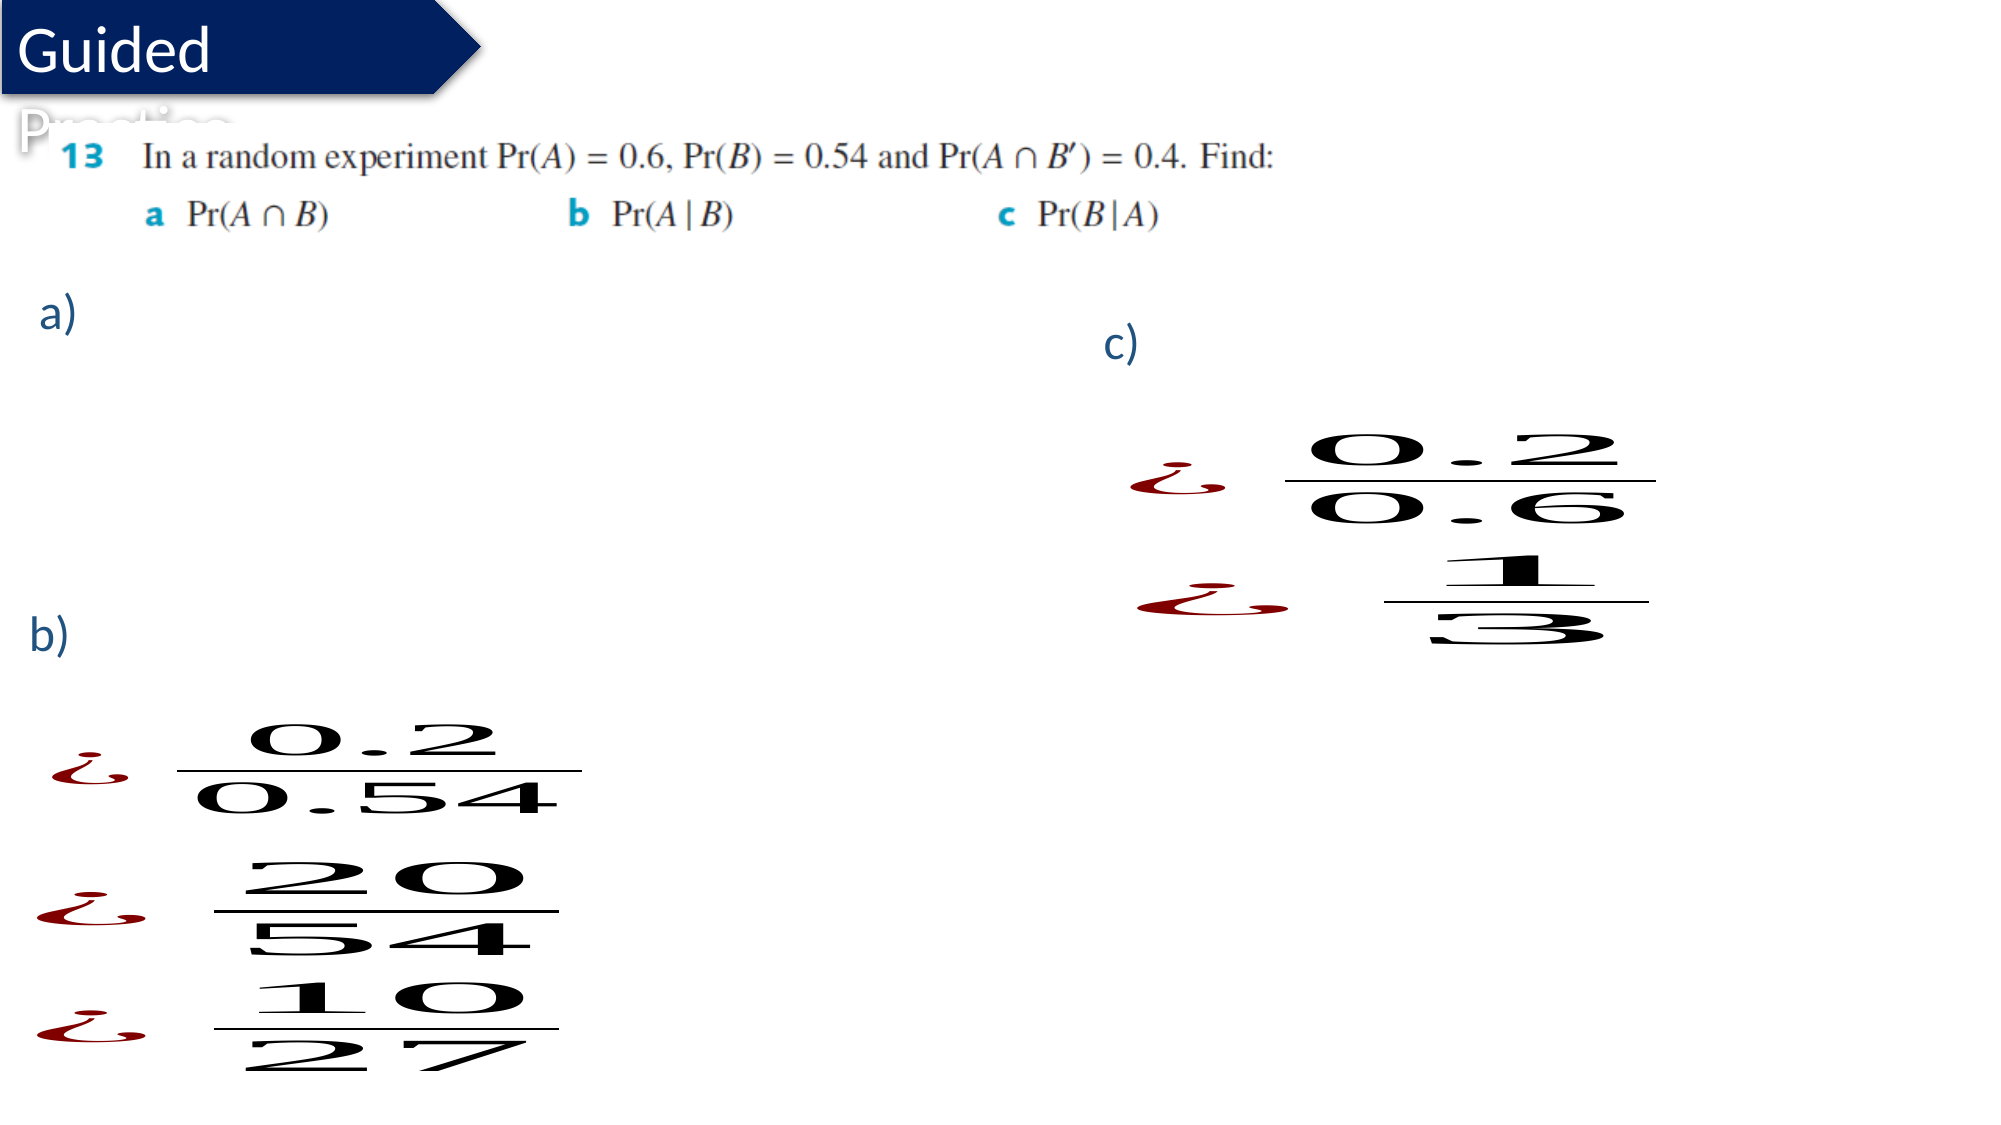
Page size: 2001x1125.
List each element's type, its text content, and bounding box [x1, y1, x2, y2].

picture [48, 123, 1298, 249]
text_box Guided Practice [2, 0, 481, 94]
